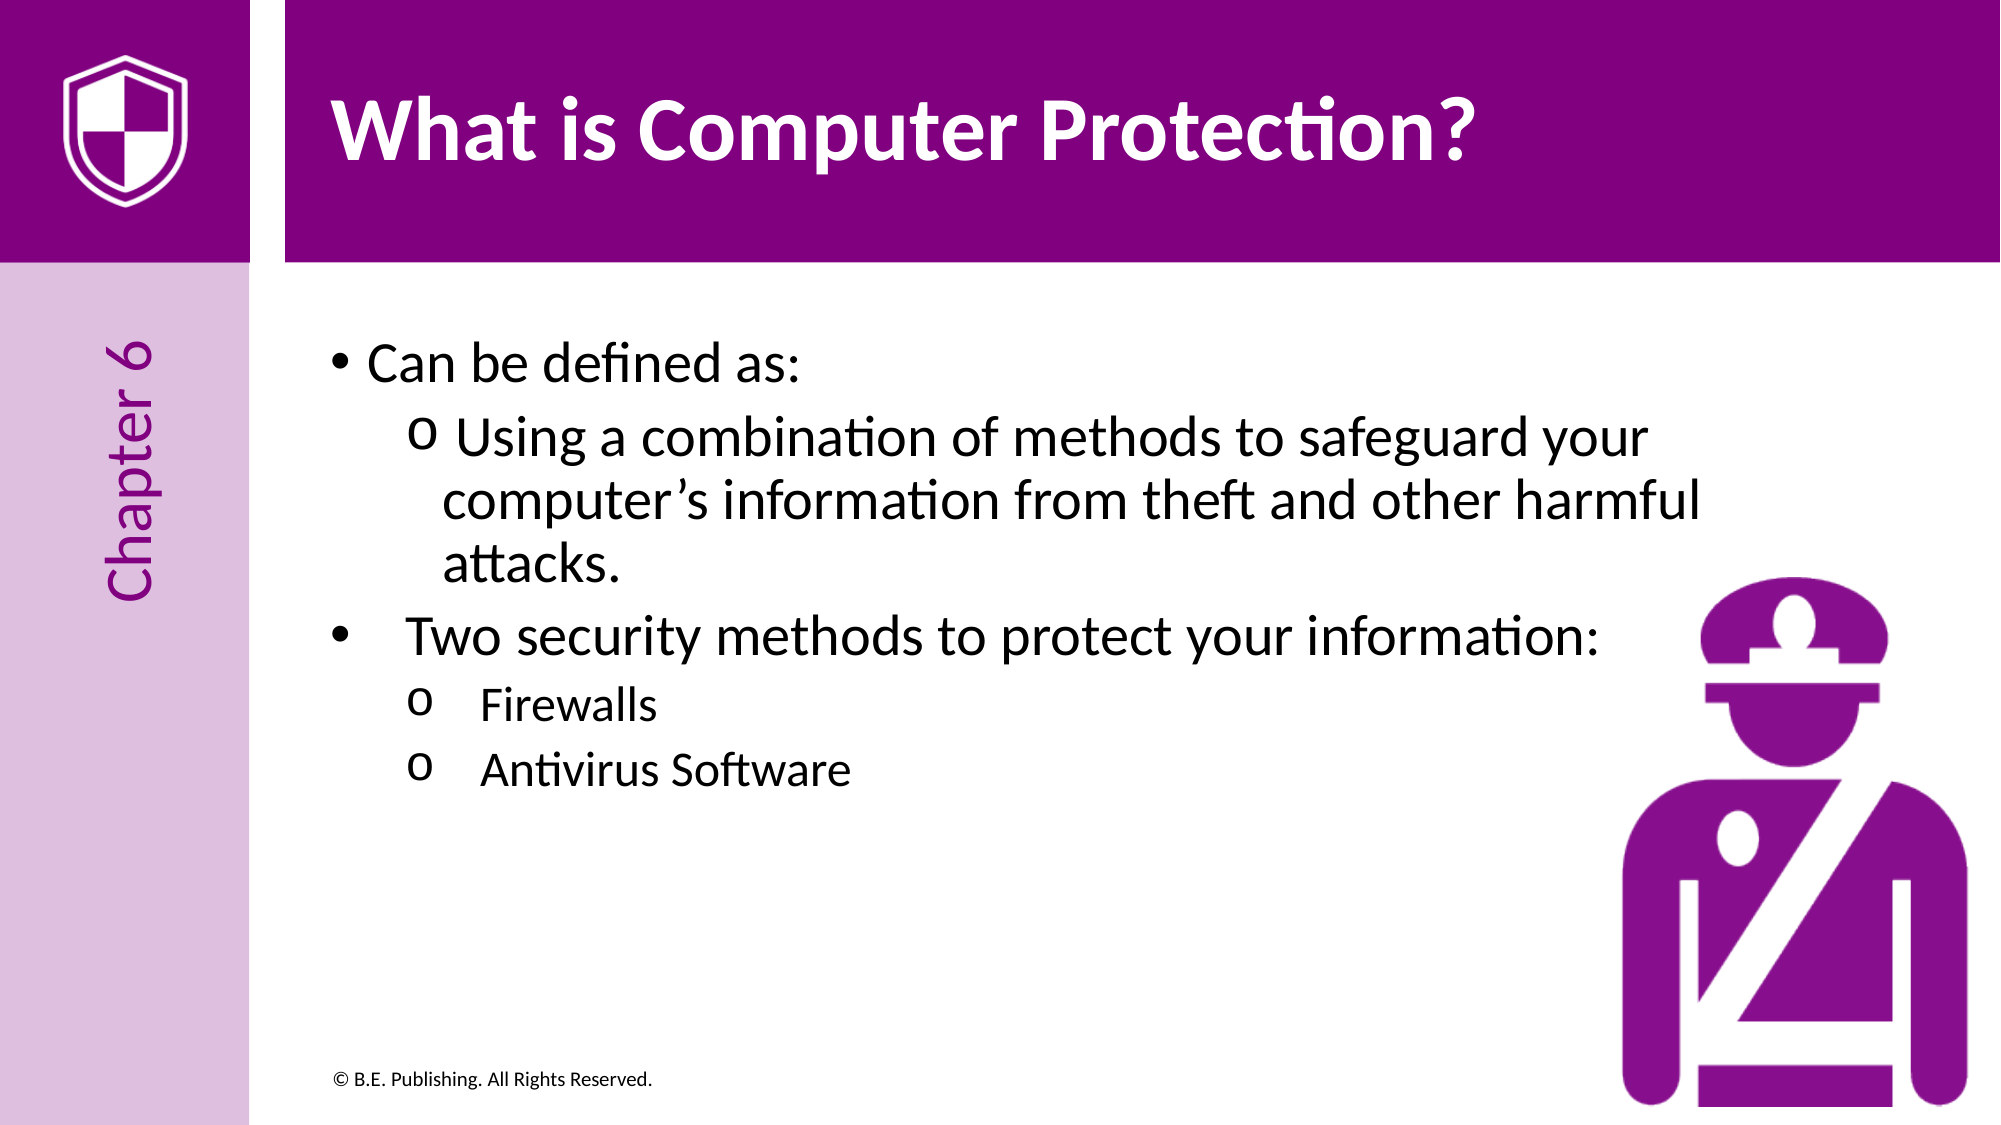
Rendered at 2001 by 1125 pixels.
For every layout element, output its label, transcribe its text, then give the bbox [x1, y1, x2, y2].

picture [1609, 577, 2000, 1107]
list Can be defined as: Using a combination of methods to safeguard your computer’s information from theft and other harmful attacks. Two security methods to protect your information: Firewalls Antivirus Software [285, 324, 1900, 1014]
title What is Computer Protection? [285, 0, 2000, 263]
picture [60, 52, 190, 210]
